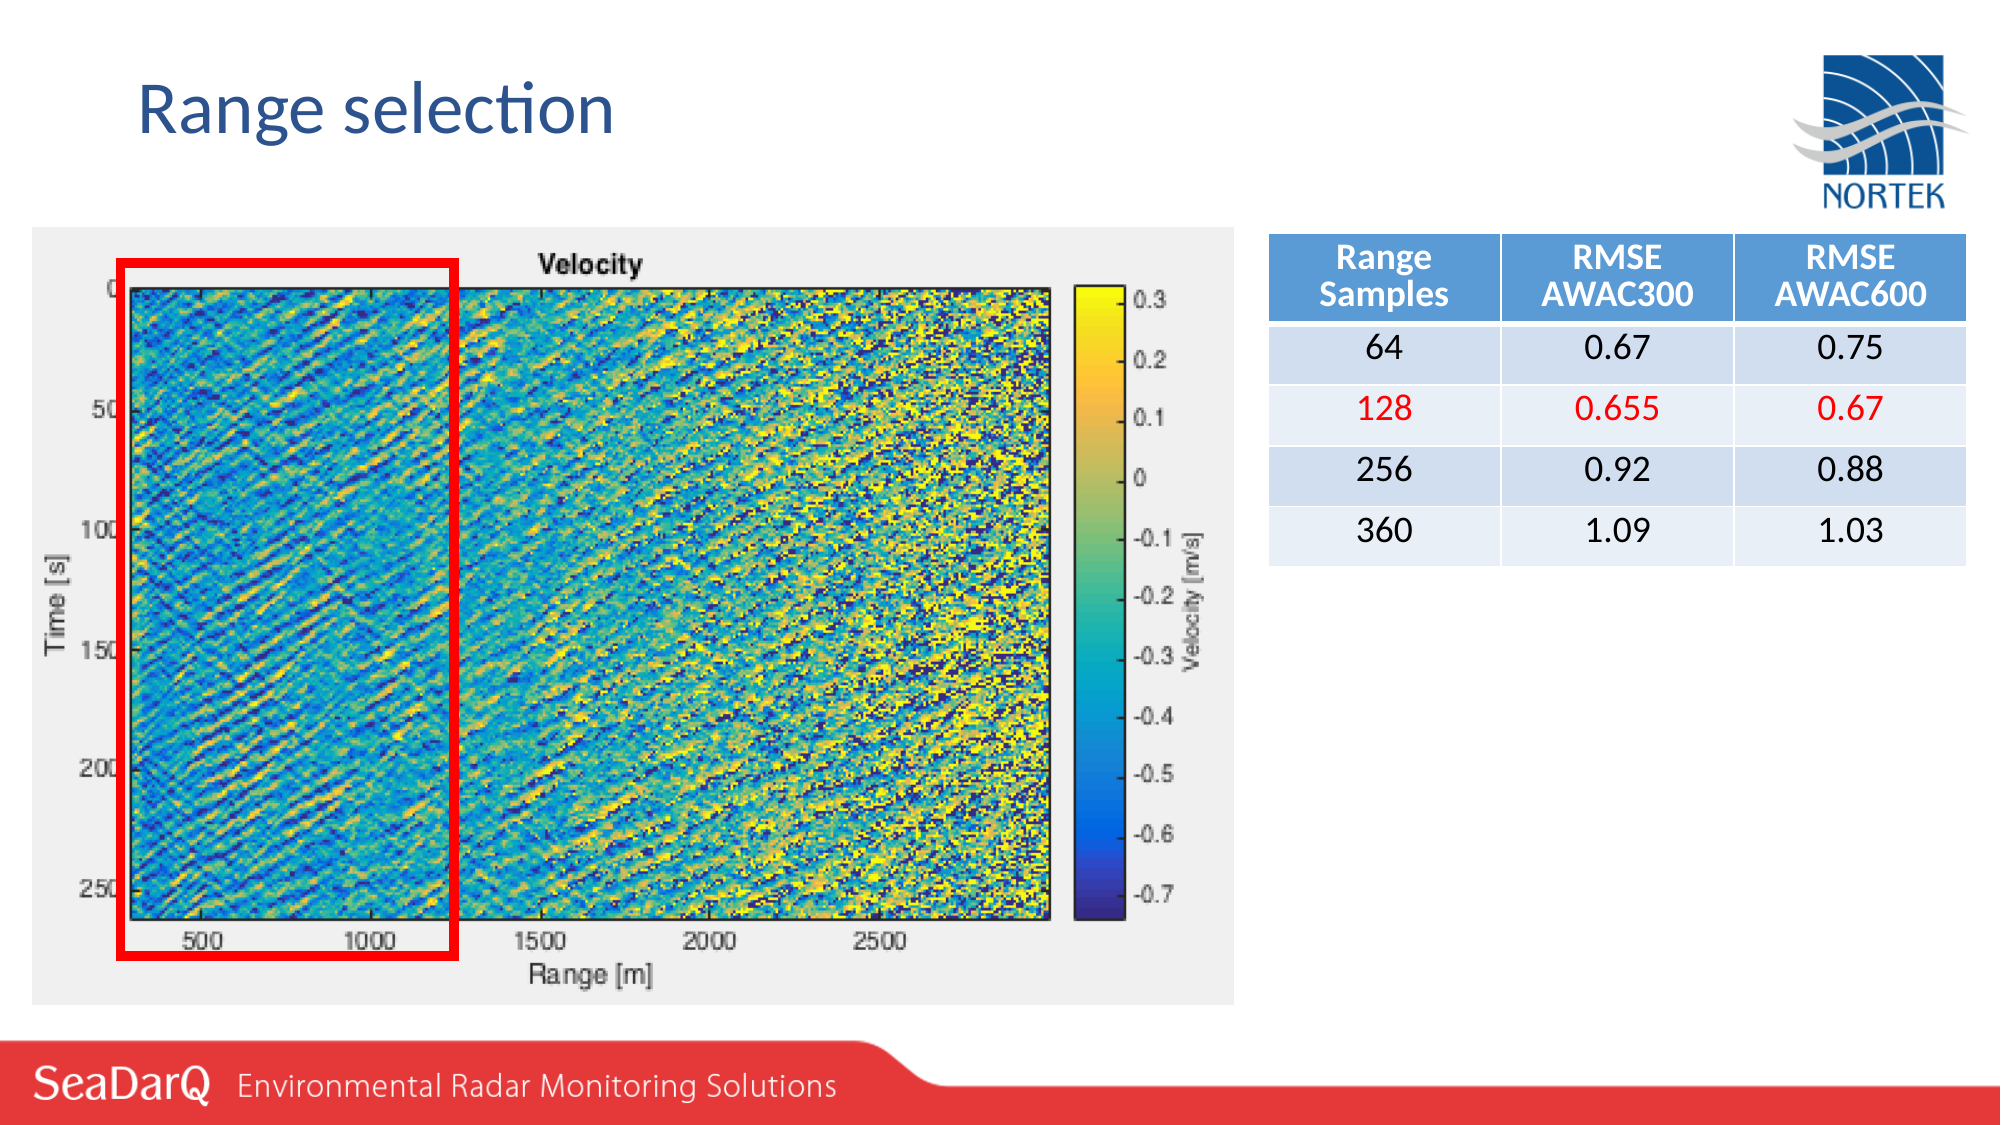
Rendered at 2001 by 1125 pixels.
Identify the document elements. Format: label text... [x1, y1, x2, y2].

table_cell 0.655 [1502, 386, 1733, 445]
picture [0, 0, 2000, 1125]
table_cell 256 [1269, 447, 1500, 506]
table_cell 0.75 [1735, 327, 1966, 384]
table_header RMSE AWAC300 [1502, 234, 1733, 321]
table_cell 1.09 [1502, 507, 1733, 566]
table_cell 1.03 [1735, 507, 1966, 566]
table_cell 128 [1269, 386, 1500, 445]
table_cell 0.67 [1735, 386, 1966, 445]
table_cell 0.92 [1502, 447, 1733, 506]
table_cell 0.88 [1735, 447, 1966, 506]
table_cell 64 [1269, 327, 1500, 384]
table_header RMSE AWAC600 [1735, 234, 1966, 321]
list Range selection [123, 61, 1775, 143]
table_cell 0.67 [1502, 327, 1733, 384]
table_cell 360 [1269, 507, 1500, 566]
table_header Range Samples [1269, 234, 1500, 321]
